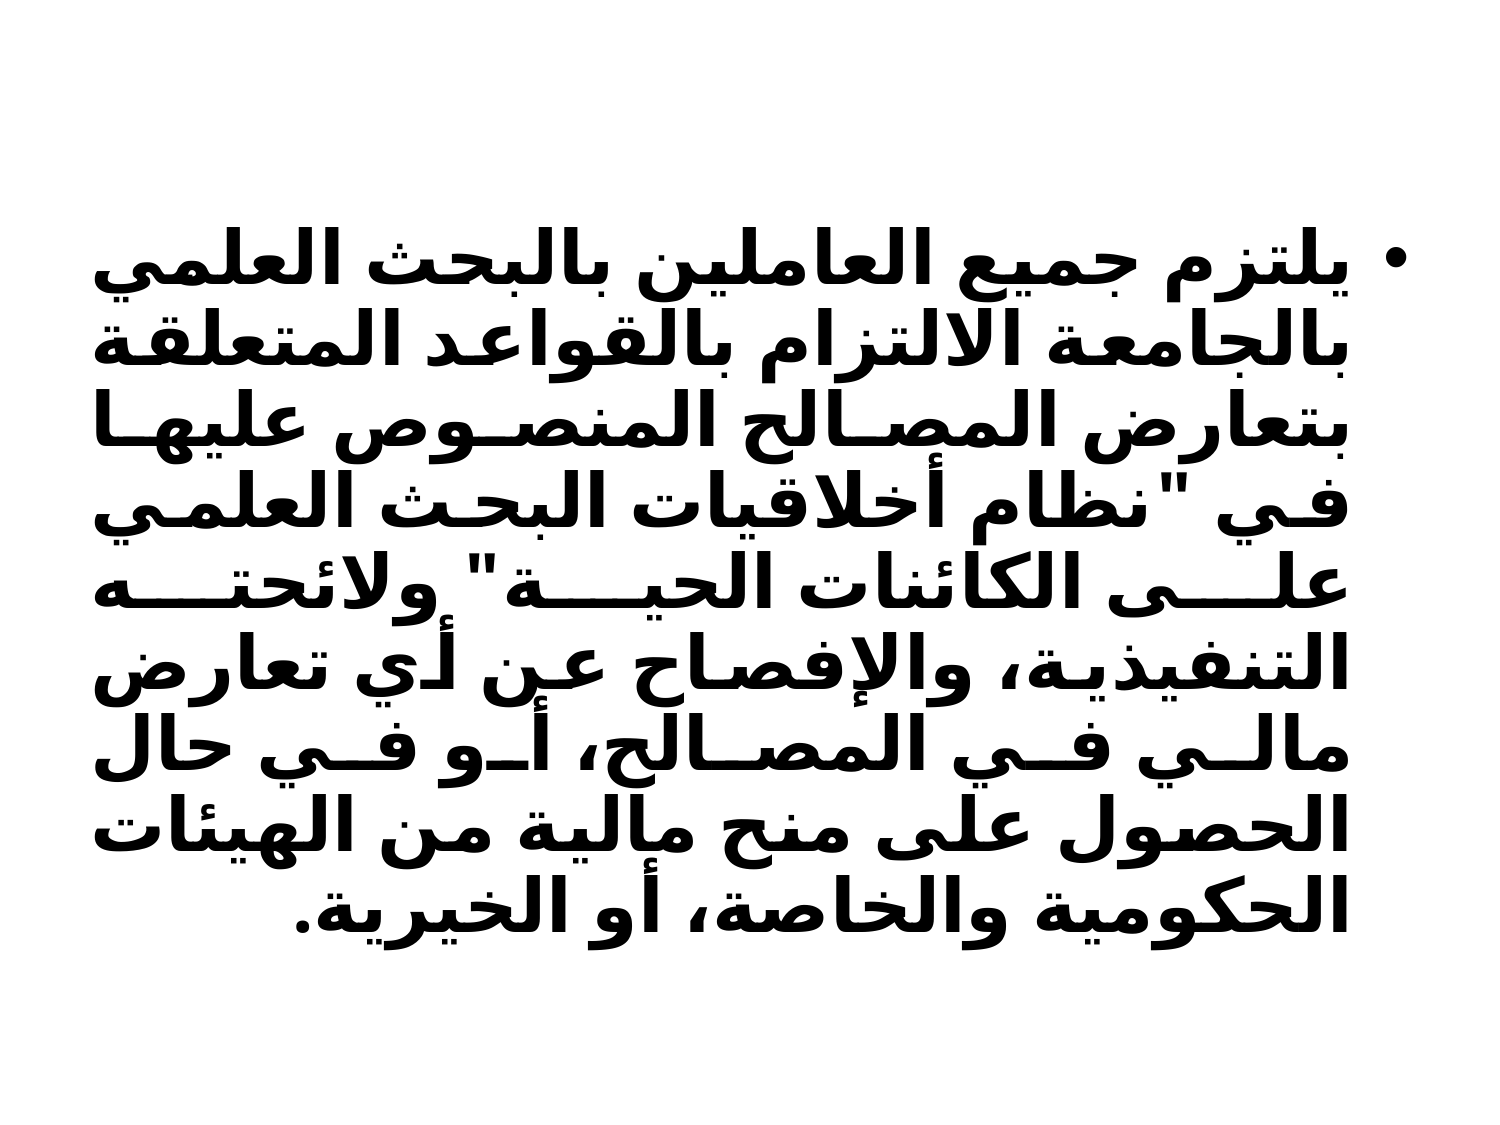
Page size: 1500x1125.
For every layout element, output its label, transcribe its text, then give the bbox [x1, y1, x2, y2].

list يلتزم جميع العاملين بالبحث العلمي بالجامعة الالتزام بالقواعد المتعلقة بتعارض المصالح المنصوص عليها في "نظام أخلاقيات البحث العلمي على الكائنات الحية" ولائحته التنفيذية، والإفصاح عن أي تعارض مالي في المصالح، أو في حال الحصول على منح مالية من الهيئات الحكومية والخاصة، أو الخيرية. [75, 212, 1425, 938]
